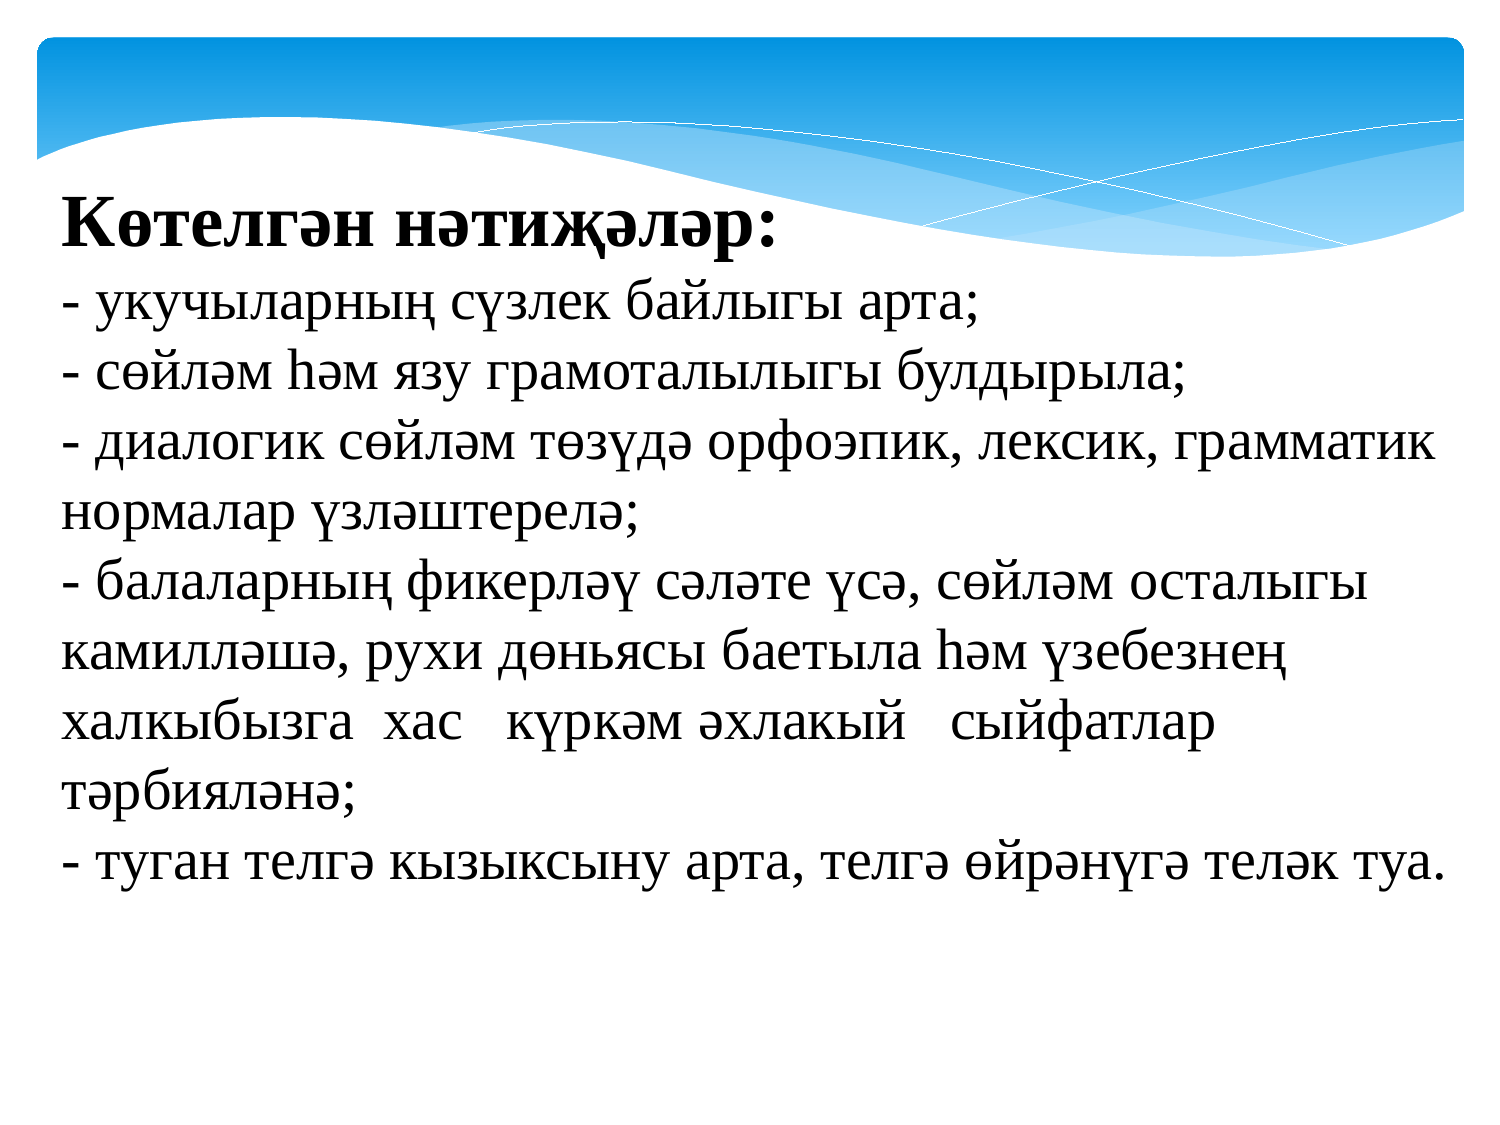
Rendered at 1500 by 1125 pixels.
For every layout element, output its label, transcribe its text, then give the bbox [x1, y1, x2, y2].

text_box Көтелгән нәтиҗәләр: - укучыларның сүзлек байлыгы арта; - сөйләм һәм язу грамоталылыгы булдырыла; - диалогик сөйләм төзүдә орфоэпик, лексик, грамматик нормалар үзләштерелә; - балаларның фикерләү сәләте үсә, сөйләм осталыгы камилләшә, рухи дөньясы баетыла һәм үзебезнең халкыбызга хас күркәм әхлакый сыйфатлар тәрбияләнә; - туган телгә кызыксыну арта, телгә өйрәнүгә теләк туа. [46, 163, 1465, 969]
